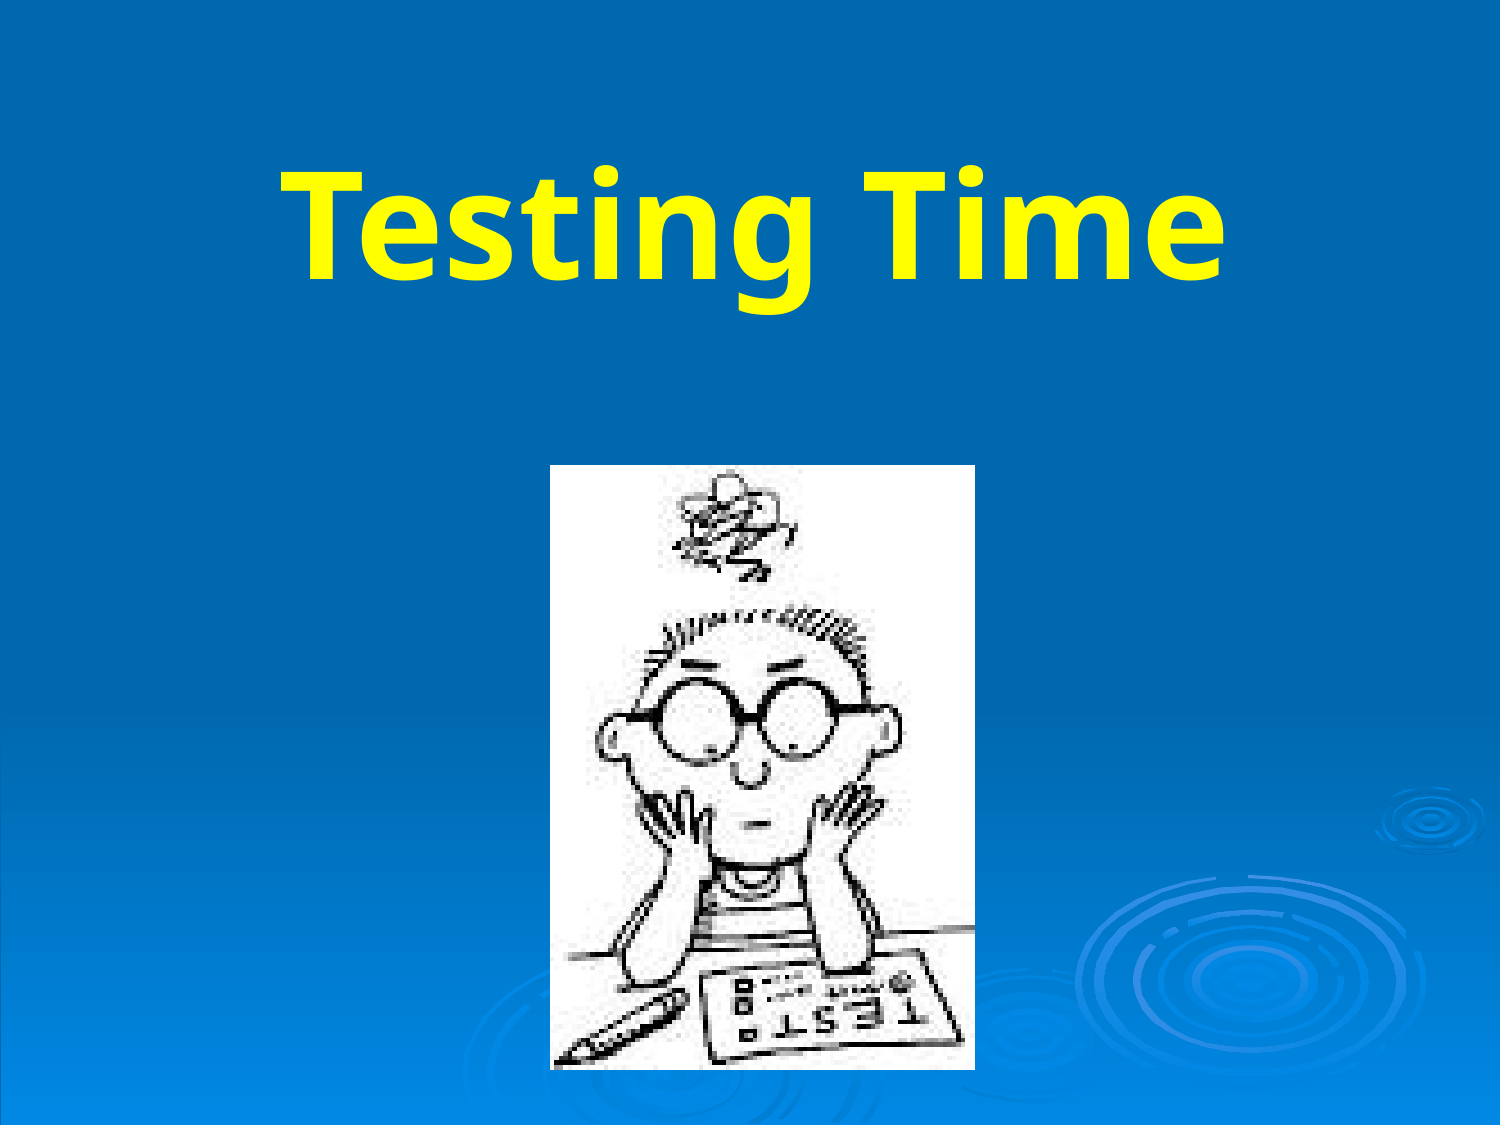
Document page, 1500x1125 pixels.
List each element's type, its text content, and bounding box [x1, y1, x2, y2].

title Testing Time [117, 152, 1393, 797]
picture [550, 465, 975, 1070]
